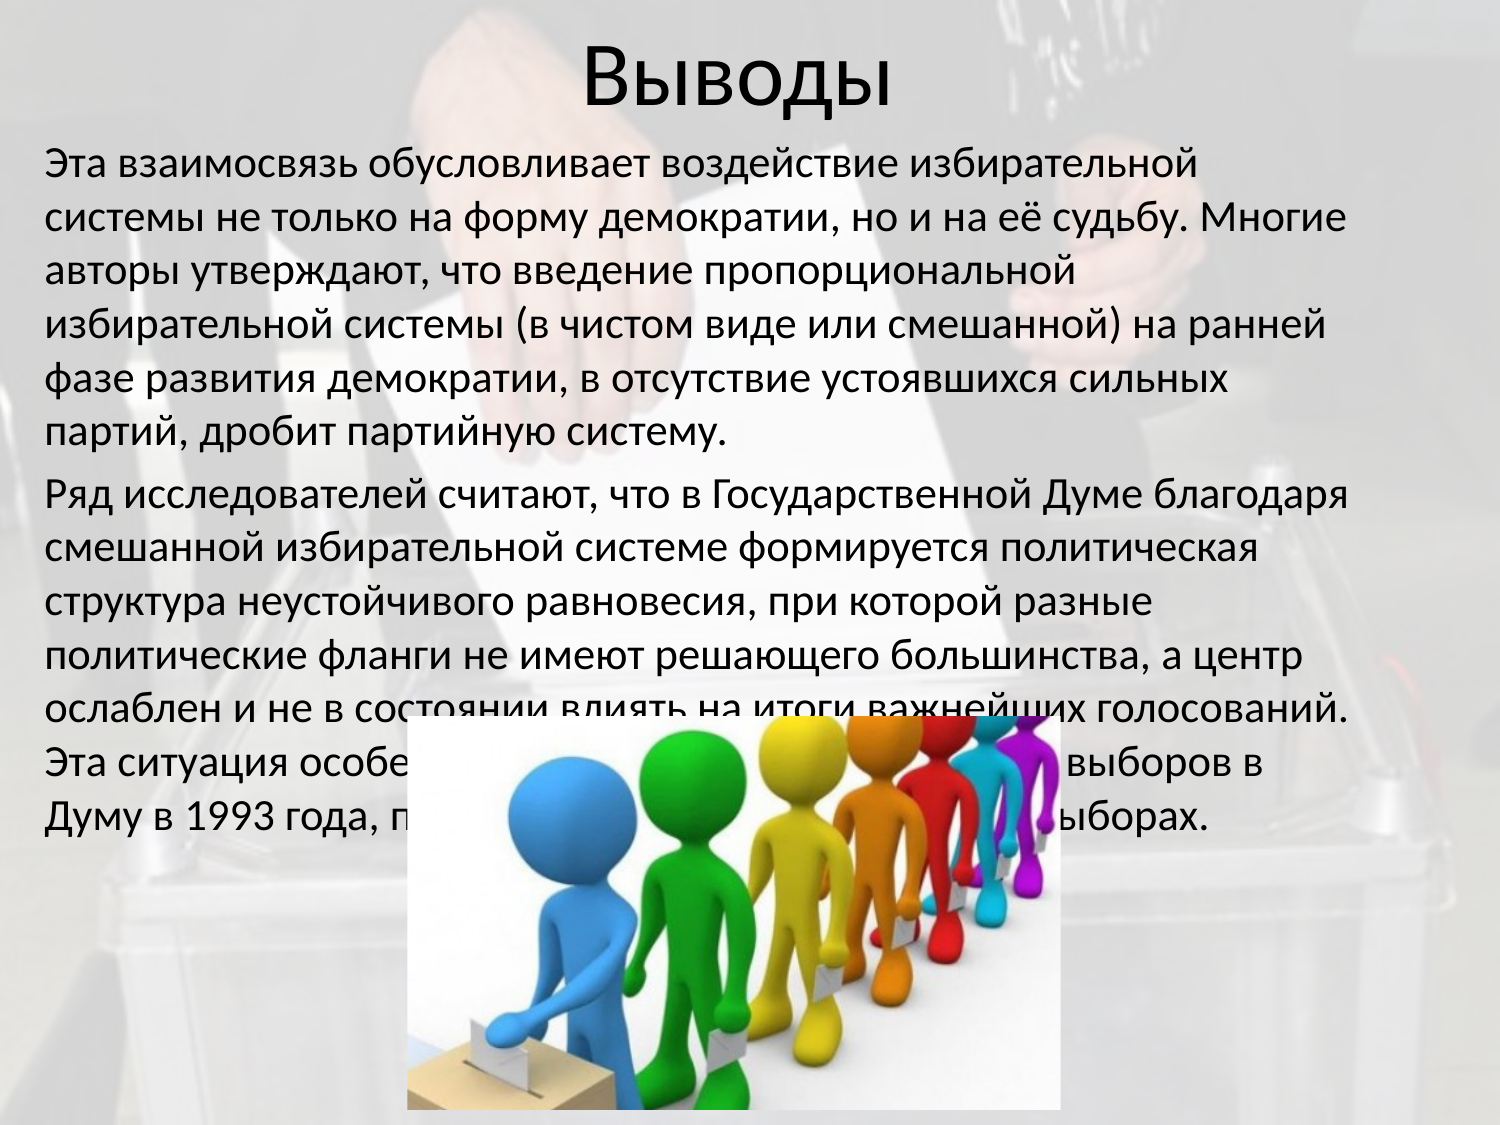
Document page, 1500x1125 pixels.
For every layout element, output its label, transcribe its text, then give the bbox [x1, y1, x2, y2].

picture [407, 715, 1061, 1110]
title Выводы [63, 0, 1414, 138]
list Эта взаимосвязь обусловливает воздействие избирательной системы не только на форму демократии, но и на её судьбу. Многие авторы утверждают, что введение пропорциональной избирательной системы (в чистом виде или смешанной) на ранней фазе развития демократии, в отсутствие устоявшихся сильных партий, дробит партийную систему. Ряд исследователей считают, что в Государственной Думе благодаря смешанной избирательной системе формируется политическая структура неустойчивого равновесия, при которой разные политические фланги не имеют решающего большинства, а центр ослаблен и не в состоянии влиять на итоги важнейших голосований. Эта ситуация особенно ярко проявилась в результате выборов в Думу в 1993 года, повторилась она и на следующих выборах. [29, 125, 1380, 868]
